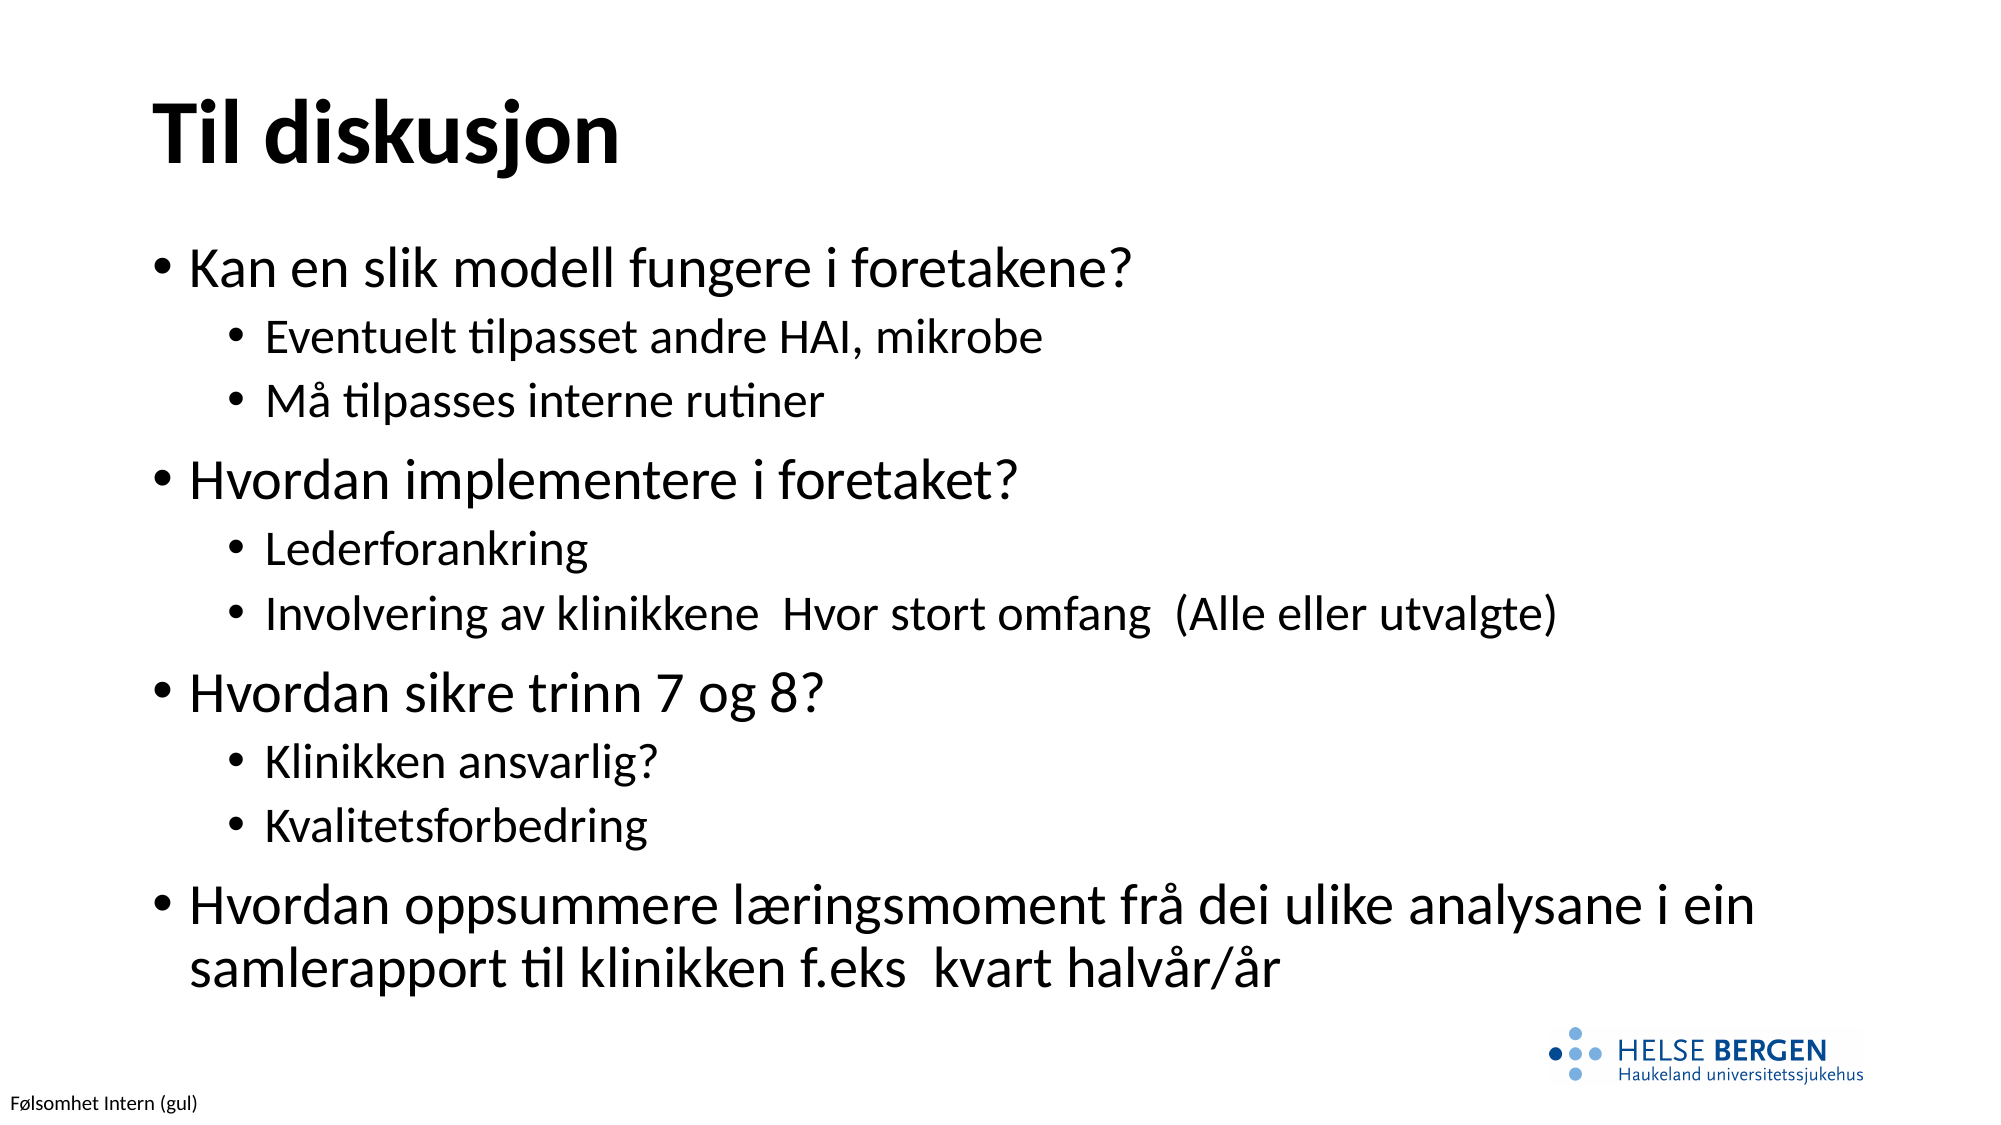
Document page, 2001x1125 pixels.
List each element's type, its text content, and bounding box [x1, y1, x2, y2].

title Til diskusjon [137, 59, 1863, 209]
picture [1549, 1027, 1863, 1085]
list Kan en slik modell fungere i foretakene? Eventuelt tilpasset andre HAI, mikrobe Må tilpasses interne rutiner Hvordan implementere i foretaket? Lederforankring Involvering av klinikkene Hvor stort omfang (Alle eller utvalgte) Hvordan sikre trinn 7 og 8? Klinikken ansvarlig? Kvalitetsforbedring Hvordan oppsummere læringsmoment frå dei ulike analysane i ein samlerapport til klinikken f.eks kvart halvår/år [137, 229, 1863, 1014]
